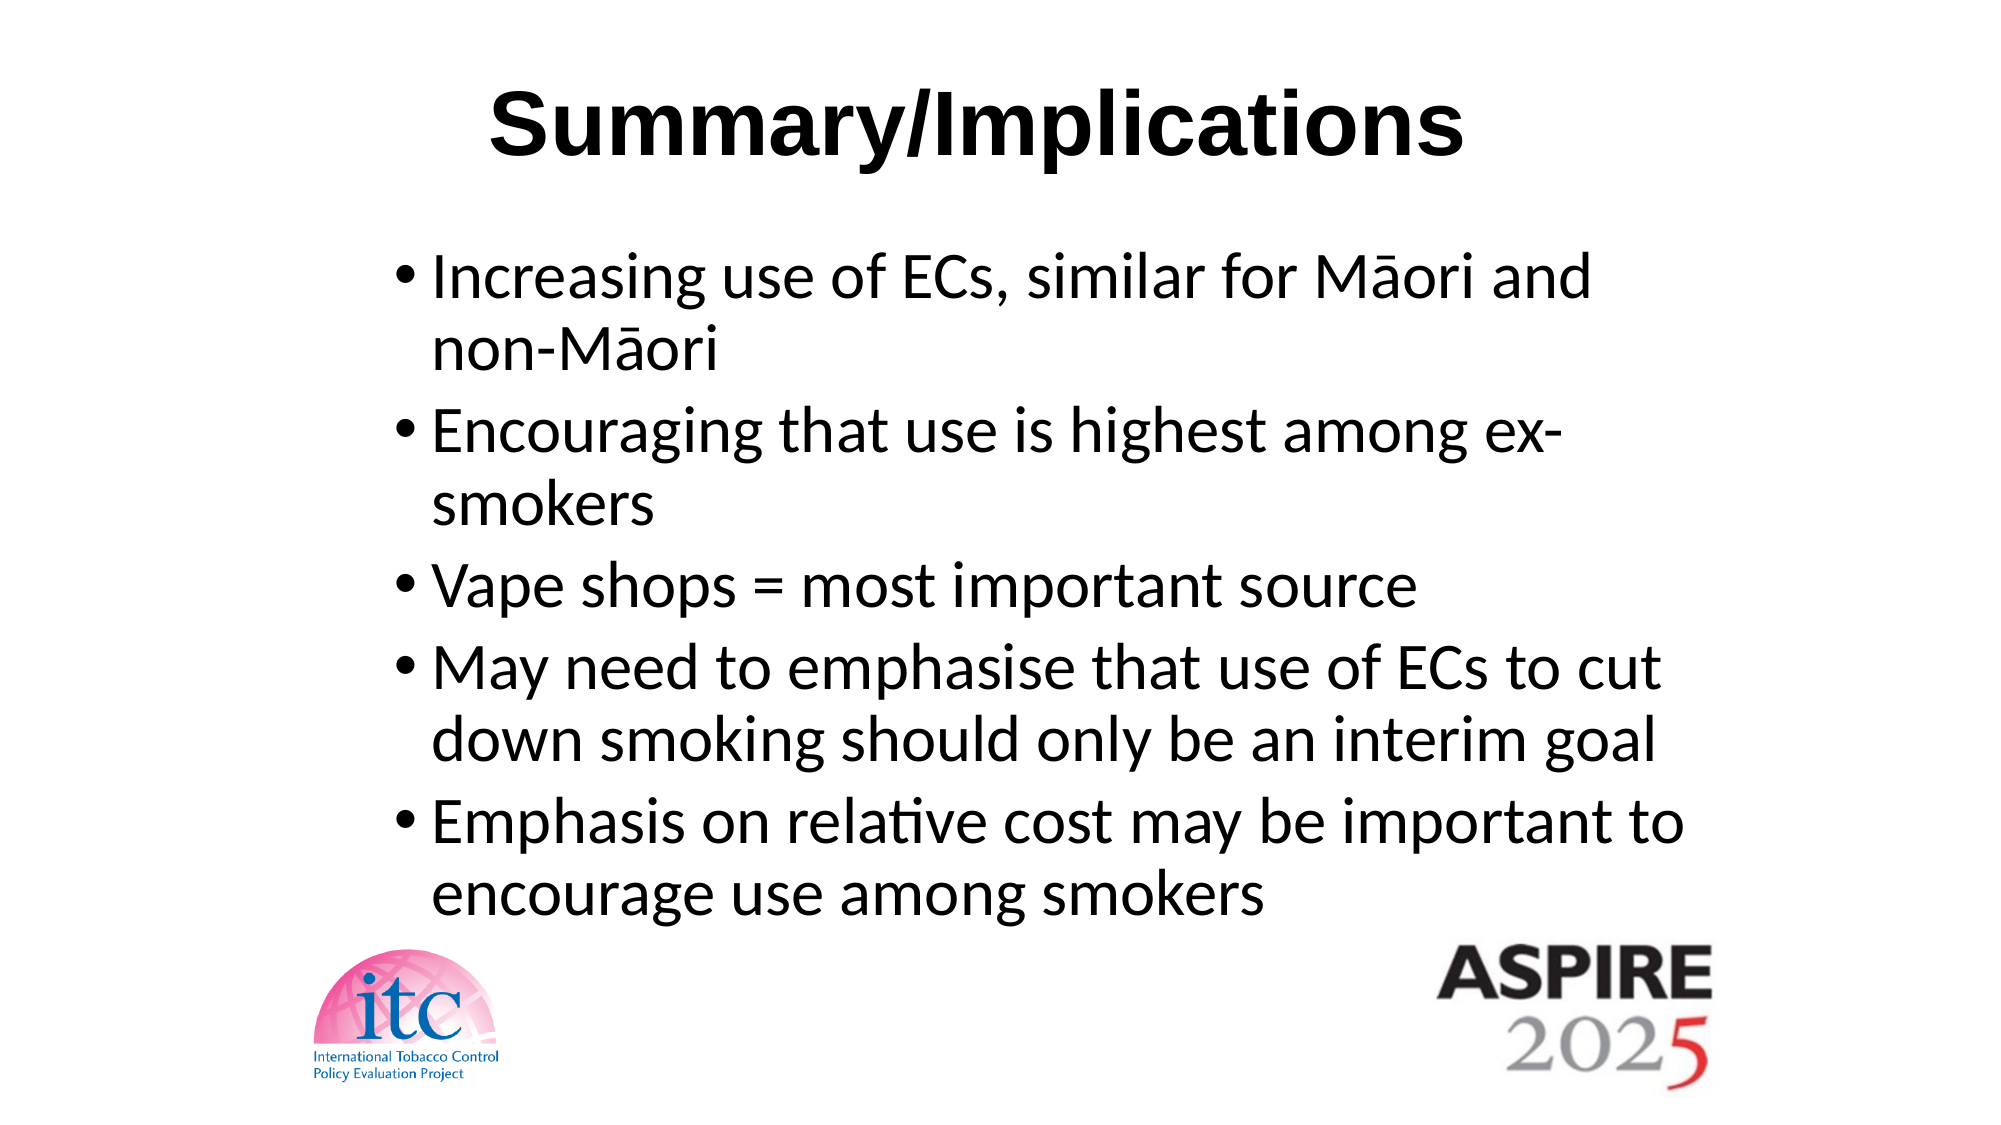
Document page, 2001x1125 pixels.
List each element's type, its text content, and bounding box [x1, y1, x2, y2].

picture [303, 940, 511, 1091]
picture [1434, 933, 1725, 1098]
title Summary/Implications [331, 16, 1626, 188]
list Increasing use of ECs, similar for Māori and non-Māori Encouraging that use is highest among ex-smokers Vape shops = most important source May need to emphasise that use of ECs to cut down smoking should only be an interim goal Emphasis on relative cost may be important to encourage use among smokers [304, 188, 1725, 1091]
